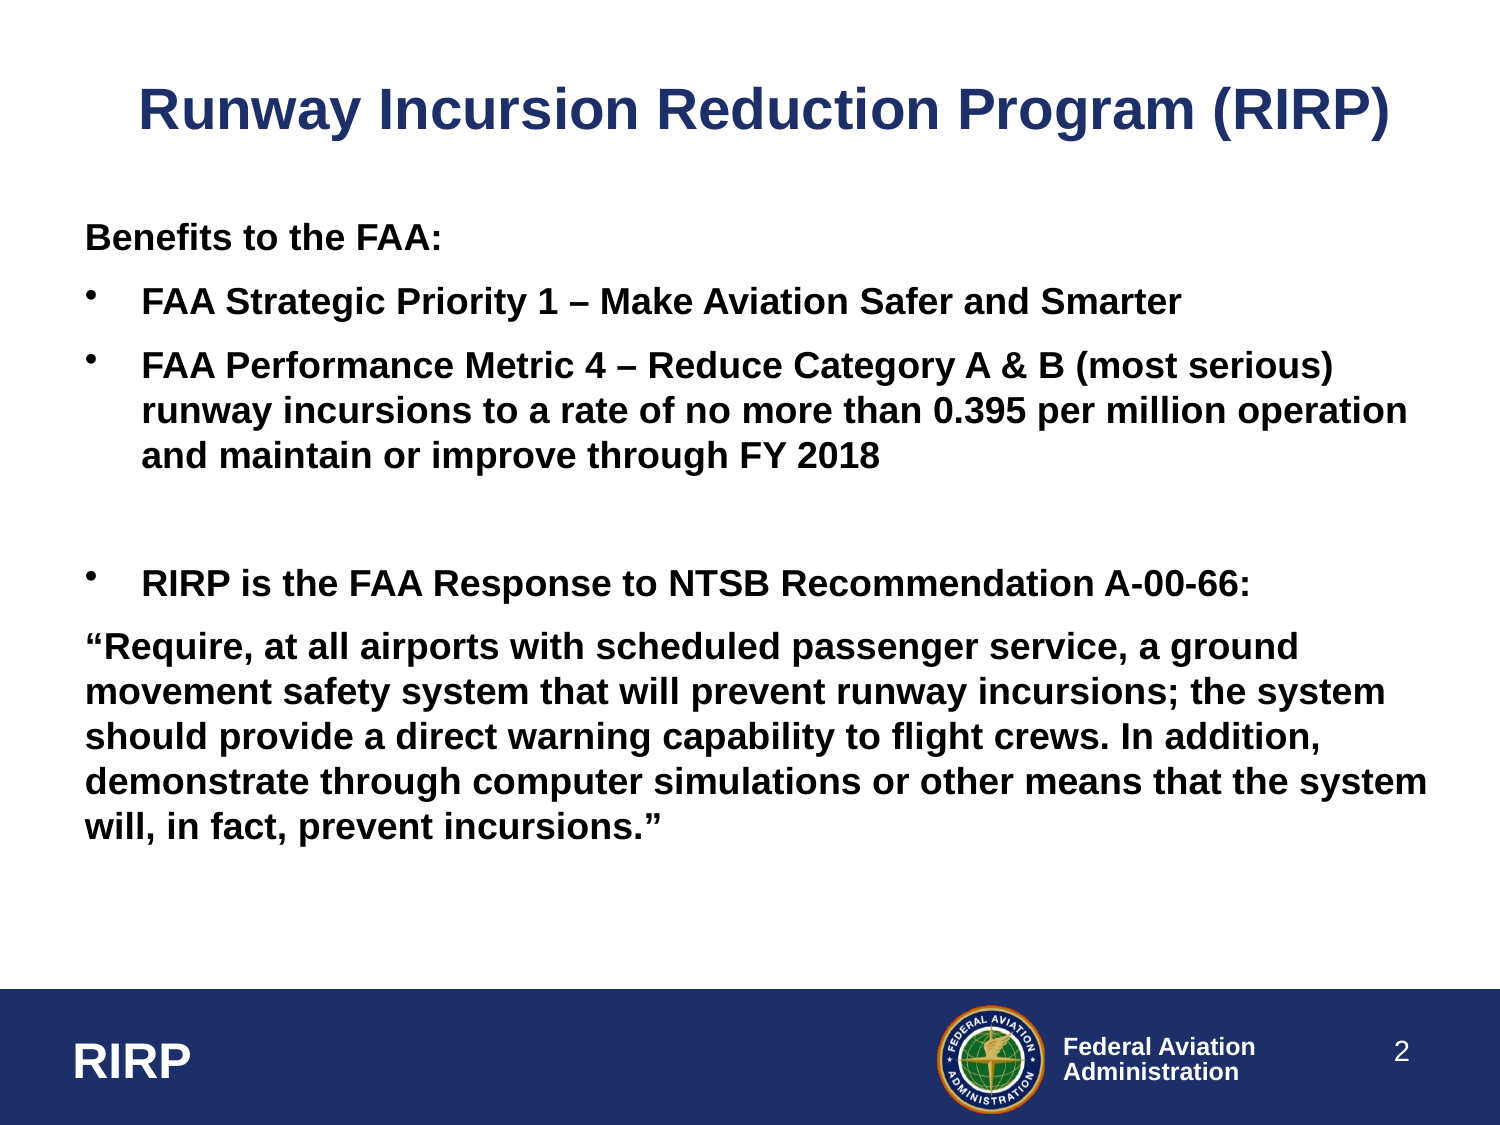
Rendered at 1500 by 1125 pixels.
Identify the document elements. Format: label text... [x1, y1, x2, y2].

title Runway Incursion Reduction Program (RIRP) [70, 56, 1461, 157]
slide_number 2 [1074, 1024, 1425, 1103]
text_box Benefits to the FAA: FAA Strategic Priority 1 – Make Aviation Safer and Smarter FAA Performance Metric 4 – Reduce Category A & B (most serious) runway incursions to a rate of no more than 0.395 per million operation and maintain or improve through FY 2018 RIRP is the FAA Response to NTSB Recommendation A-00-66: “Require, at all airports with scheduled passenger service, a ground movement safety system that will prevent runway incursions; the system should provide a direct warning capability to flight crews. In addition, demonstrate through computer simulations or other means that the system will, in fact, prevent incursions.” [70, 205, 1461, 1019]
picture [936, 1019, 1045, 1114]
